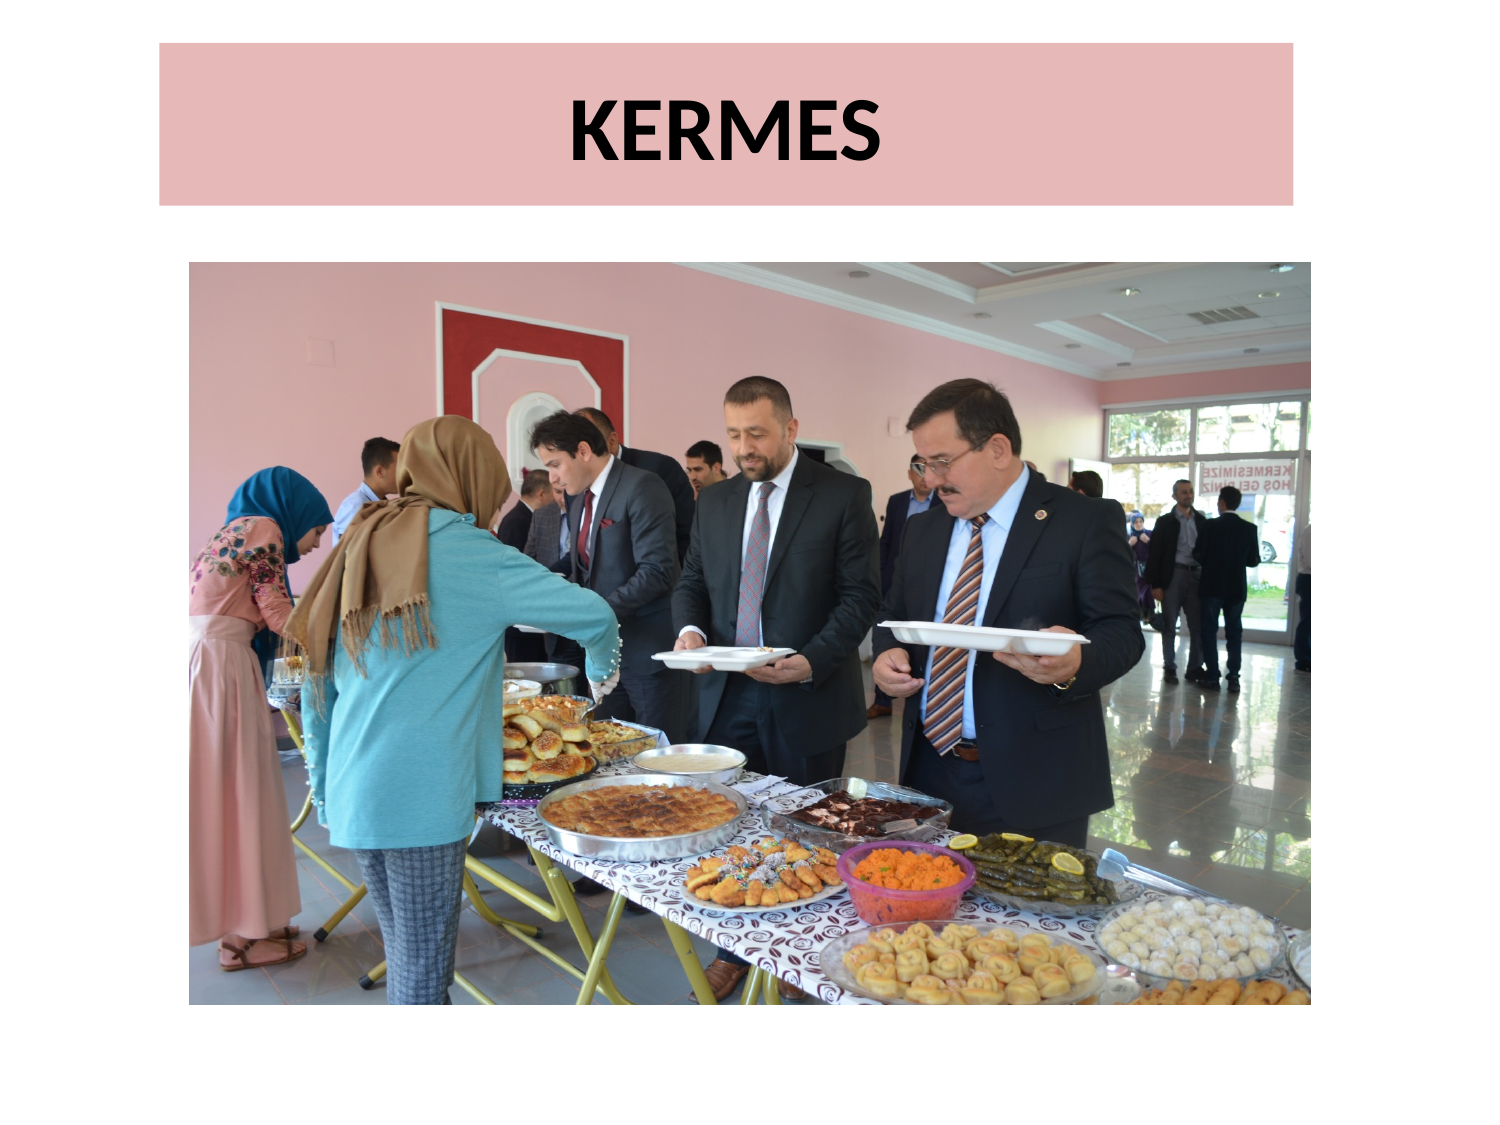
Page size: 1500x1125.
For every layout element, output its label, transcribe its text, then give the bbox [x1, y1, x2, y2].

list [189, 262, 1311, 1006]
title KERMES [159, 42, 1294, 206]
